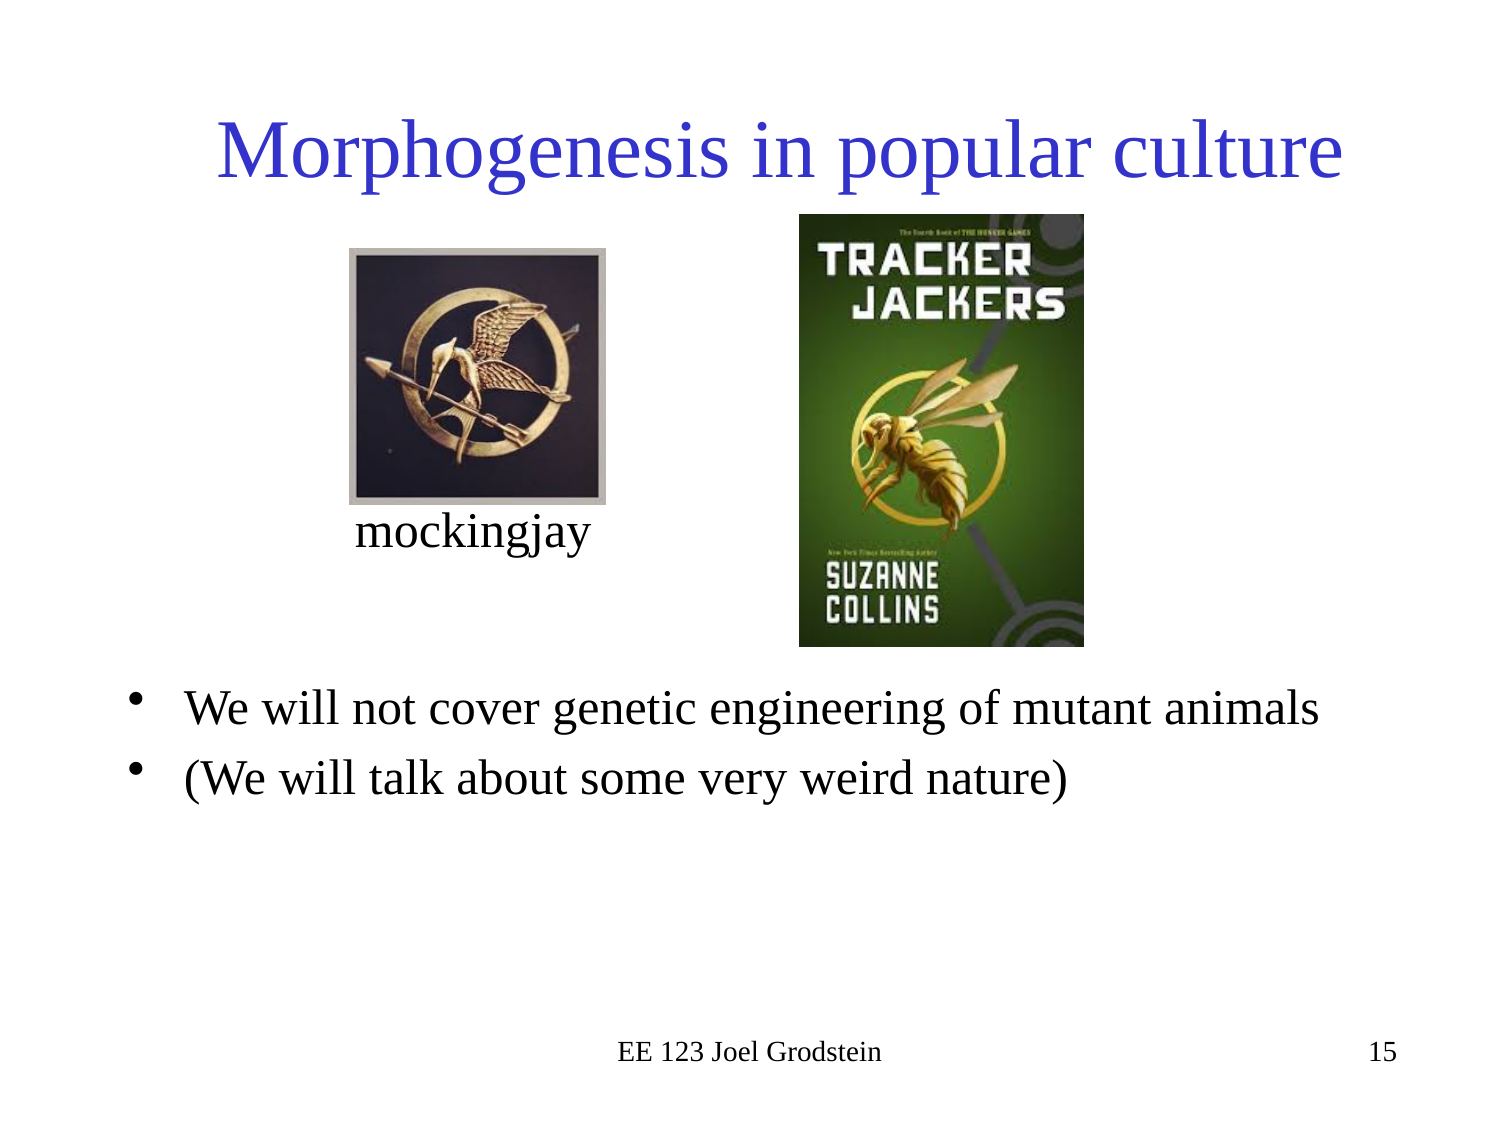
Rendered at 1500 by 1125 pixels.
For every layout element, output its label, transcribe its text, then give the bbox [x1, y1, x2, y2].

footer EE 123 Joel Grodstein [512, 1024, 988, 1101]
picture [348, 248, 606, 506]
title Morphogenesis in popular culture [99, 50, 1463, 238]
list We will not cover genetic engineering of mutant animals (We will talk about some very weird nature) [112, 666, 1388, 1000]
text_box mockingjay [340, 490, 632, 565]
picture [799, 214, 1085, 647]
